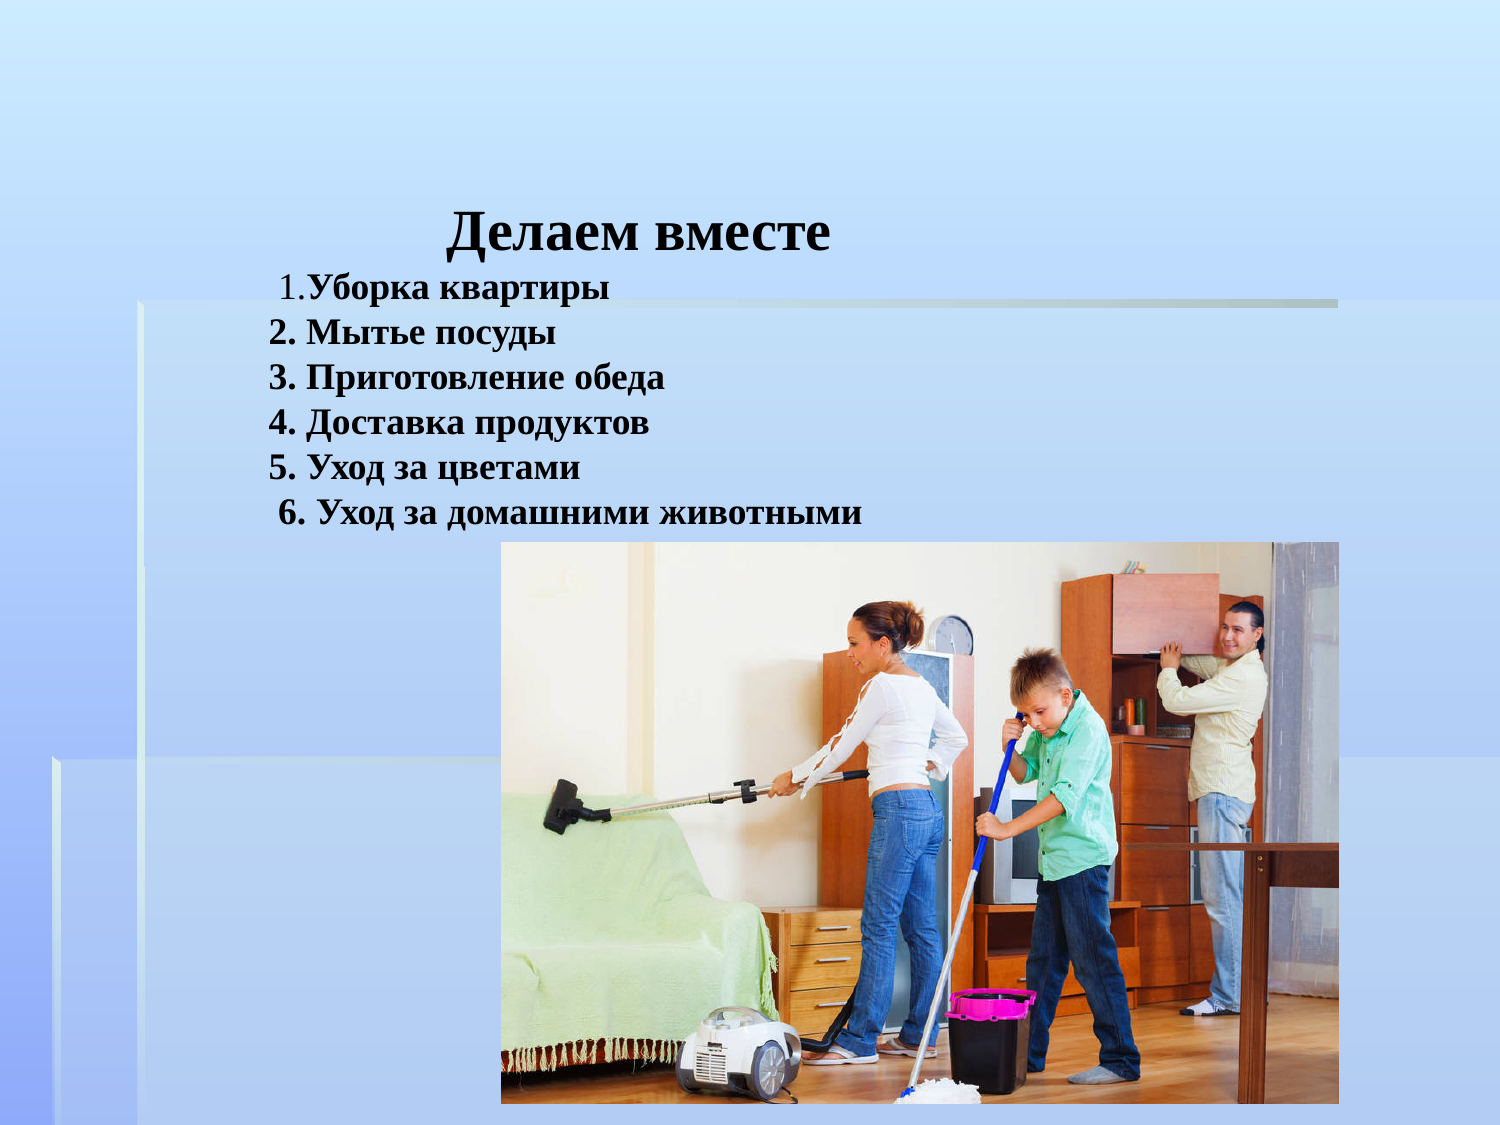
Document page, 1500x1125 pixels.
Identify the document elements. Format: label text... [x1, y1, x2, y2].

text_box Делаем вместе 1.Уборка квартиры 2. Мытье посуды 3. Приготовление обеда 4. Доставка продуктов 5. Уход за цветами 6. Уход за домашними животными [253, 184, 1039, 540]
picture [501, 542, 1340, 1104]
